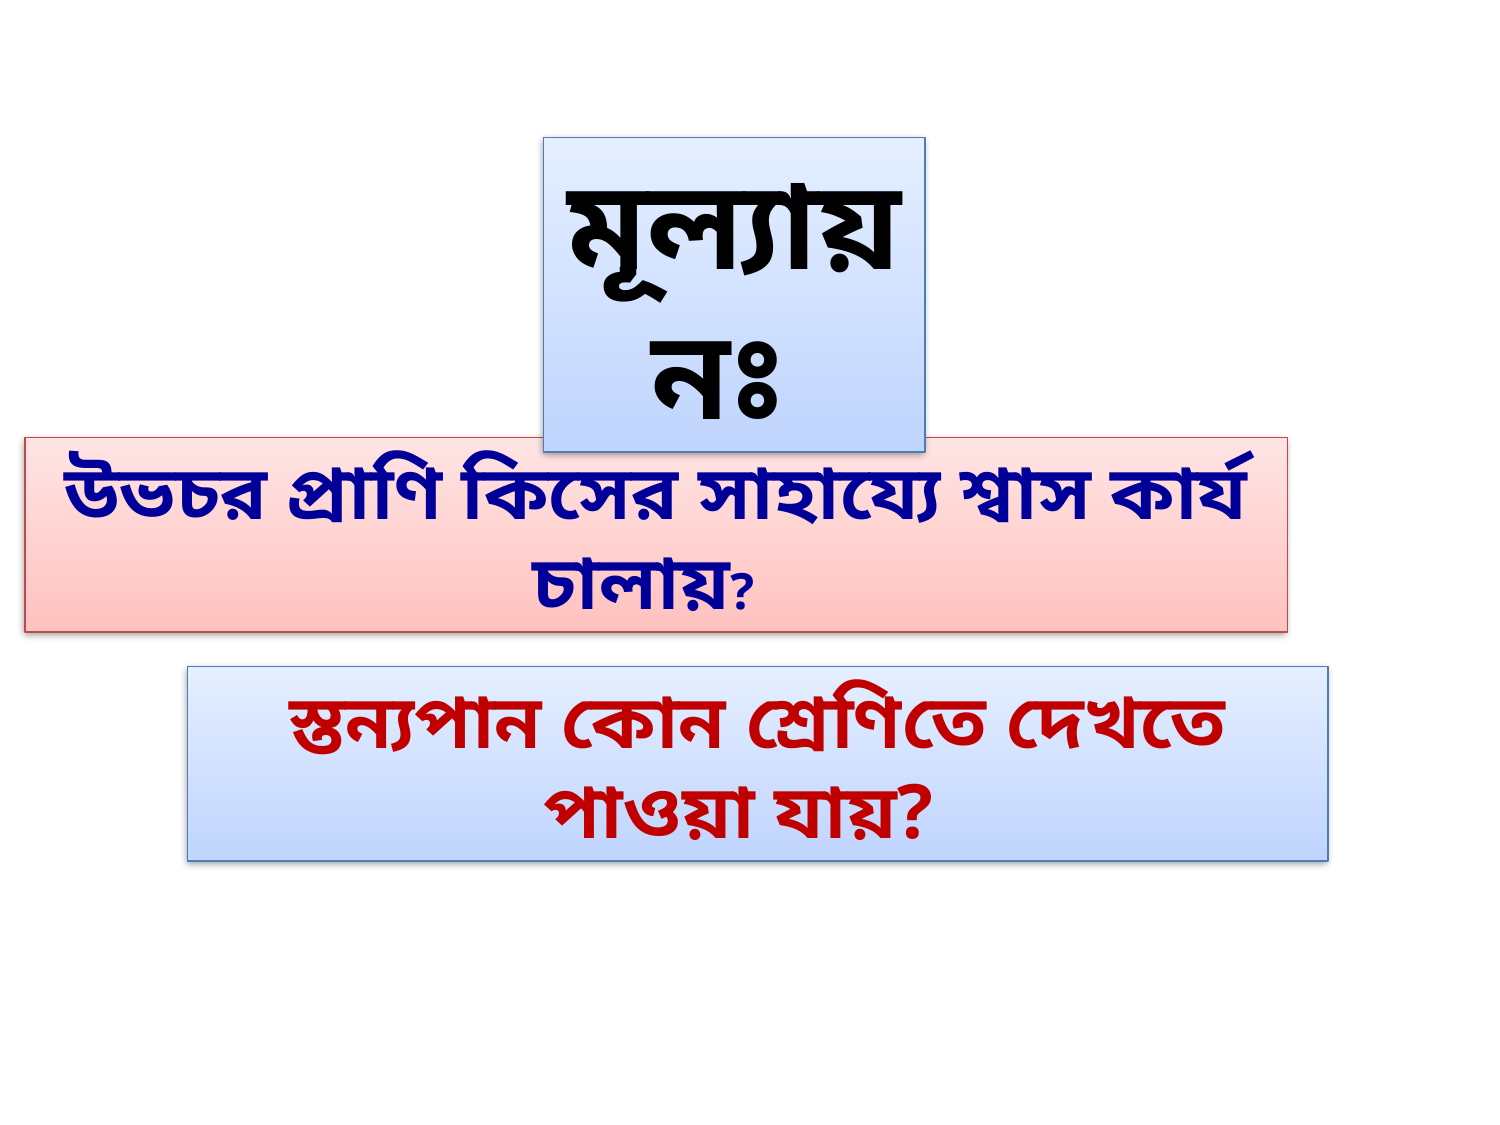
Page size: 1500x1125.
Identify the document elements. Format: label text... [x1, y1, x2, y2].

text_box স্তন্যপান কোন শ্রেণিতে দেখতে পাওয়া যায়? [187, 666, 1329, 862]
text_box উভচর প্রাণি কিসের সাহায্যে শ্বাস কার্য চালায়? [24, 437, 1288, 633]
text_box মূল্যায়নঃ [543, 137, 926, 453]
